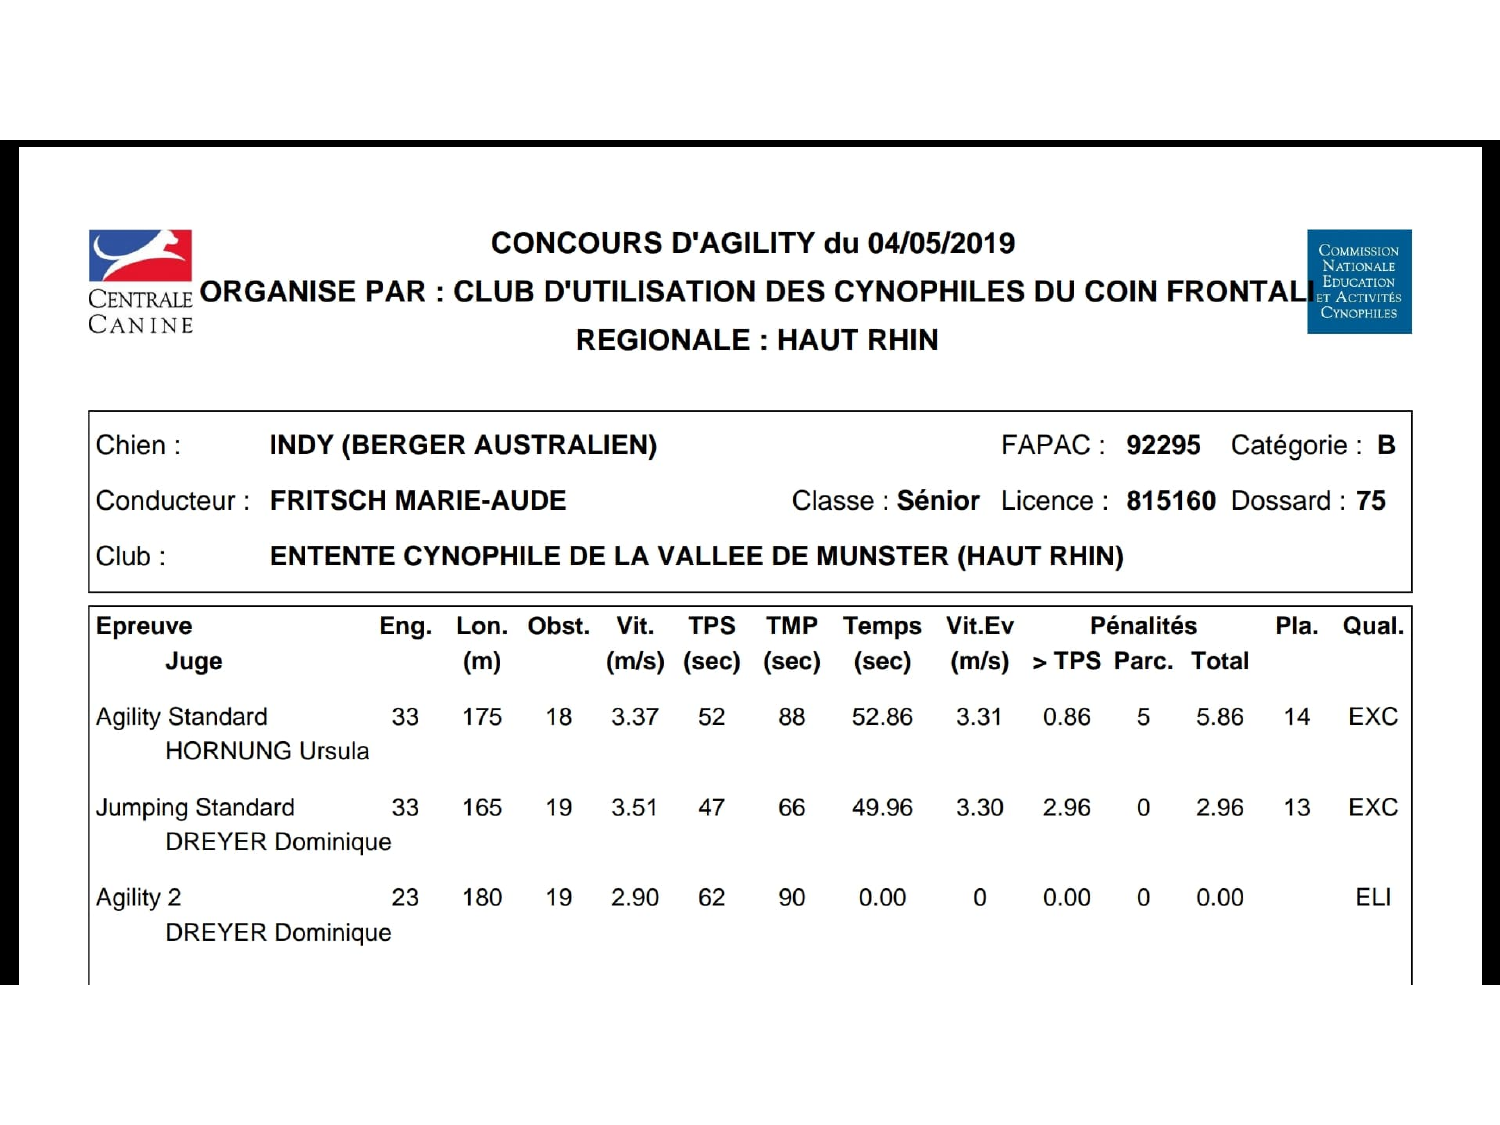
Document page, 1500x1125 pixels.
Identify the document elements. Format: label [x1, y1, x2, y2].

picture [0, 140, 1500, 985]
